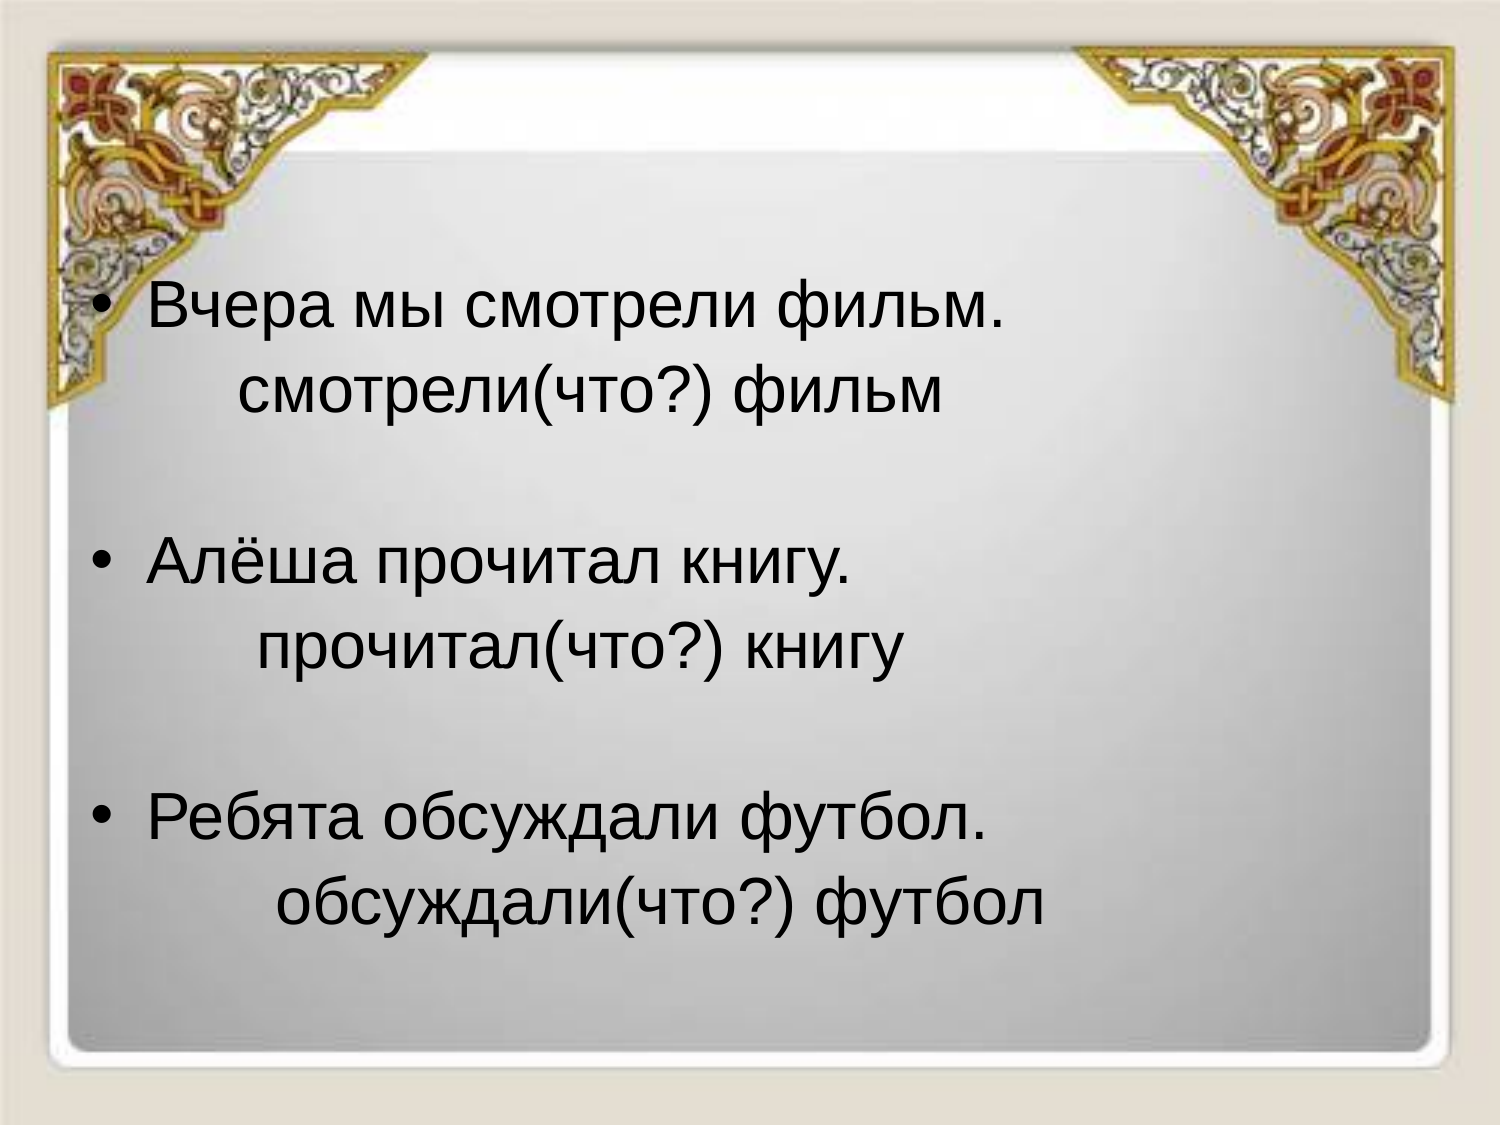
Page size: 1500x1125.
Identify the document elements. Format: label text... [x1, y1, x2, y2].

list Вчера мы смотрели фильм. смотрели(что?) фильм Алёша прочитал книгу. прочитал(что?) книгу Ребята обсуждали футбол. обсуждали(что?) футбол [74, 262, 1426, 1006]
picture [0, 0, 1500, 1125]
